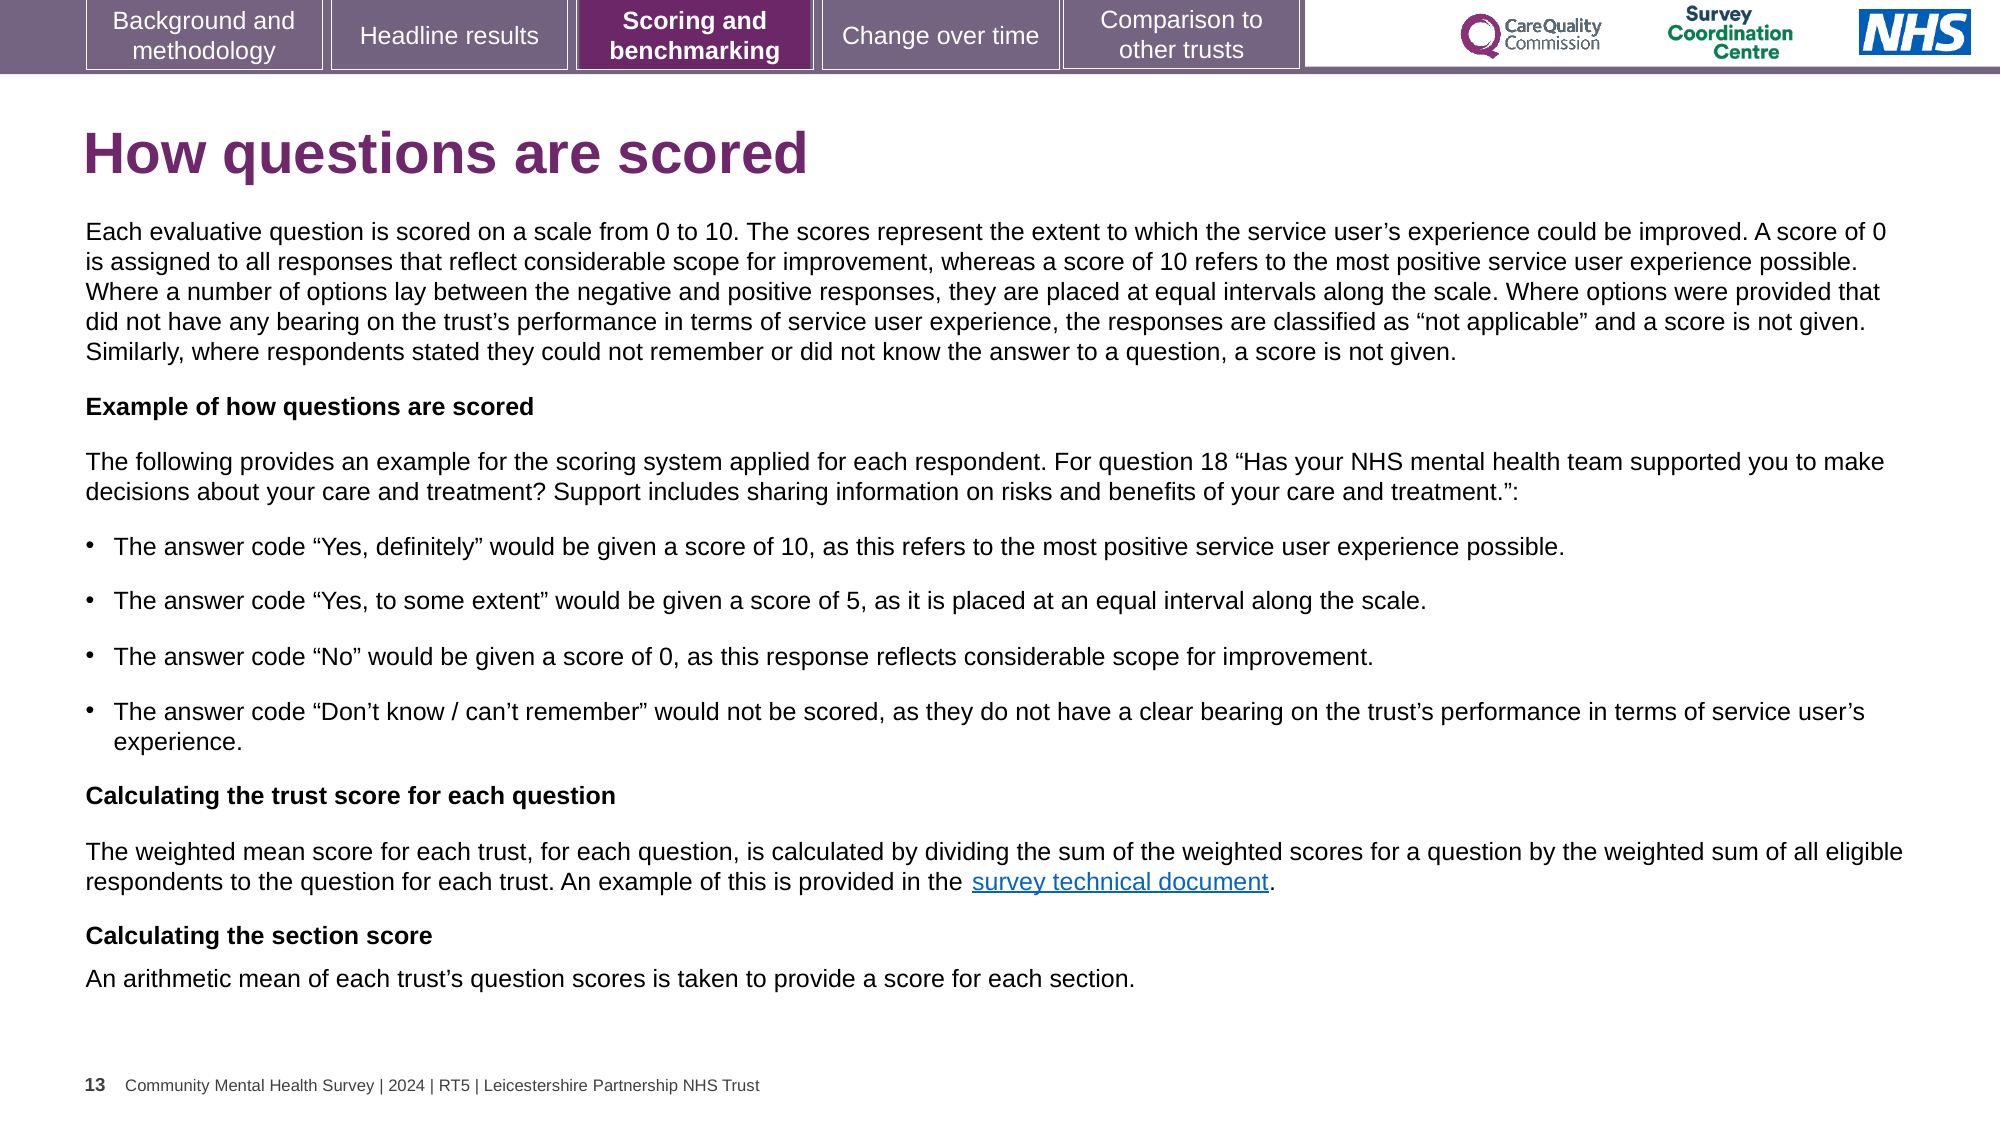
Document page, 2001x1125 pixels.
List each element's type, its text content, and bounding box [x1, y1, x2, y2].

picture [1859, 9, 1971, 55]
title How questions are scored [68, 100, 1942, 209]
picture [1666, 3, 1794, 61]
text_box Each evaluative question is scored on a scale from 0 to 10. The scores represent the extent to which the service user’s experience could be improved. A score of 0 is assigned to all responses that reflect considerable scope for improvement, whereas a score of 10 refers to the most positive service user experience possible. Where a number of options lay between the negative and positive responses, they are placed at equal intervals along the scale. Where options were provided that did not have any bearing on the trust’s performance in terms of service user experience, the responses are classified as “not applicable” and a score is not given. Similarly, where respondents stated they could not remember or did not know the answer to a question, a score is not given. Example of how questions are scored The following provides an example for the scoring system applied for each respondent. For question 18 “Has your NHS mental health team supported you to make decisions about your care and treatment? Support includes sharing information on risks and benefits of your care and treatment.”: The answer code “Yes, definitely” would be given a score of 10, as this refers to the most positive service user experience possible. The answer code “Yes, to some extent” would be given a score of 5, as it is placed at an equal interval along the scale. The answer code “No” would be given a score of 0, as this response reflects considerable scope for improvement. The answer code “Don’t know / can’t remember” would not be scored, as they do not have a clear bearing on the trust’s performance in terms of service user’s experience. Calculating the trust score for each question The weighted mean score for each trust, for each question, is calculated by dividing the sum of the weighted scores for a question by the weighted sum of all eligible respondents to the question for each trust. An example of this is provided in the survey technical document. Calculating the section score An arithmetic mean of each trust’s question scores is taken to provide a score for each section. [70, 208, 1930, 1043]
text_box 13 [84, 1065, 122, 1125]
picture [1460, 13, 1602, 59]
